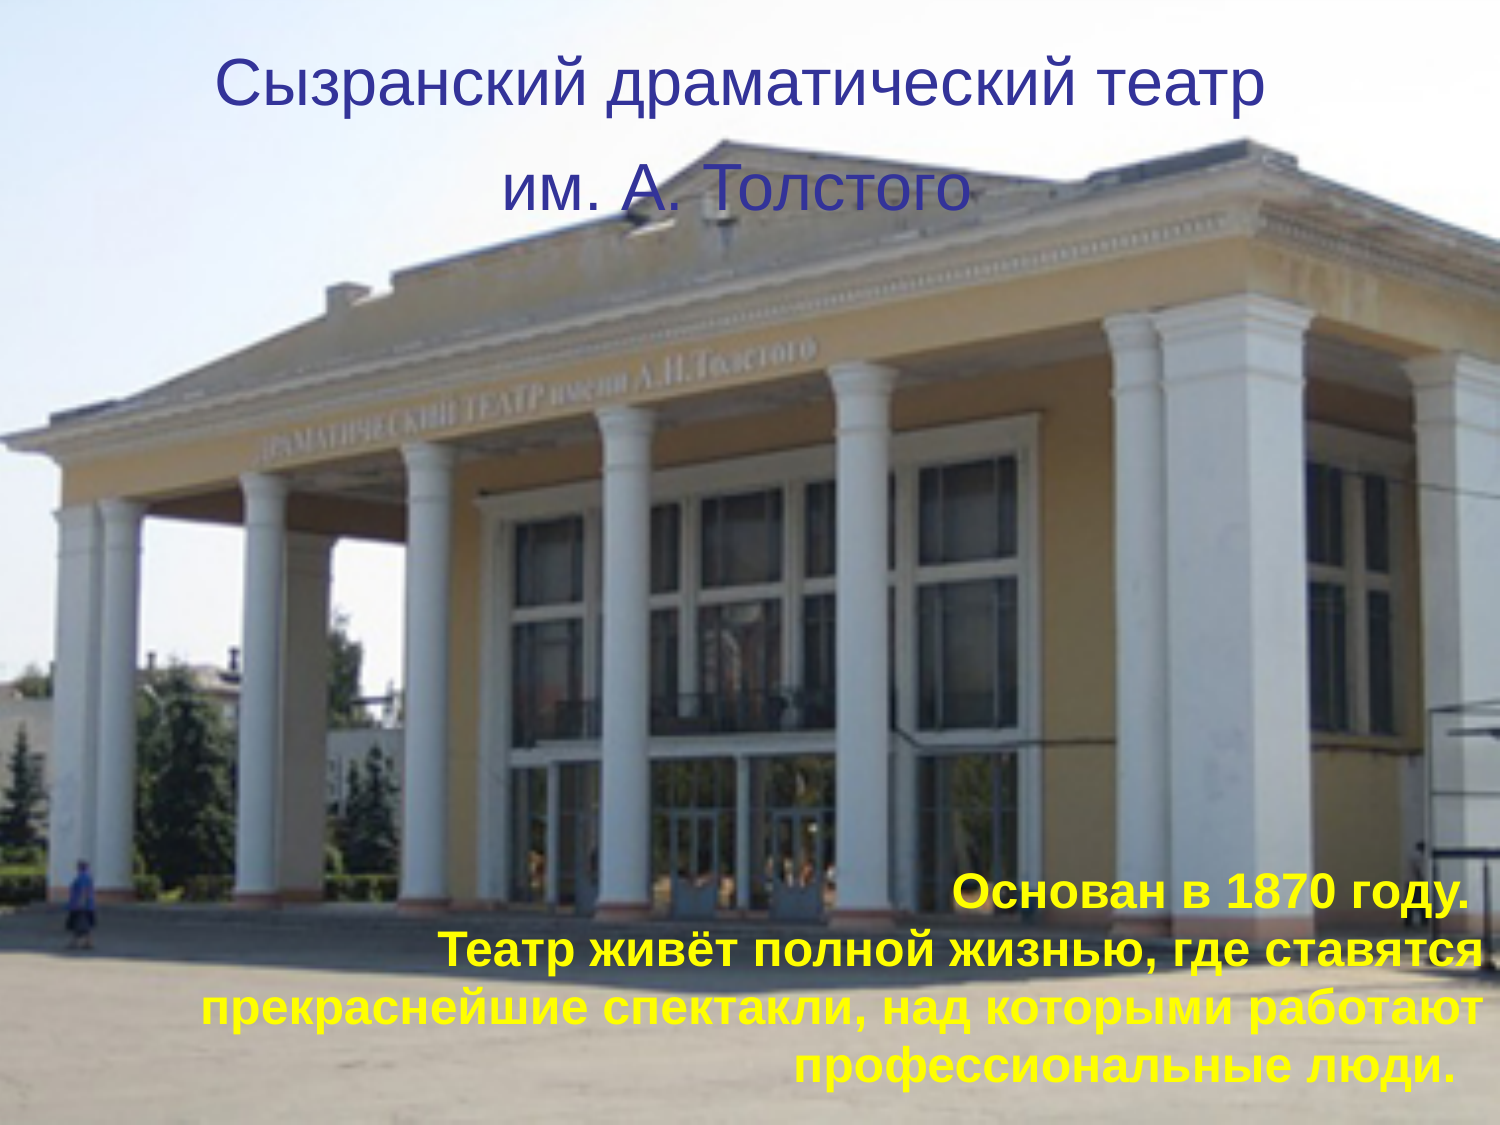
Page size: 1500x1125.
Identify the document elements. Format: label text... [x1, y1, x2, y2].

picture [0, 0, 1500, 1125]
title Сызранский драматический театр им. А. Толстого [74, 44, 1426, 233]
list Основан в 1870 году. Театр живёт полной жизнью, где ставятся прекраснейшие спектакли, над которыми работают профессиональные люди. [149, 862, 1500, 1125]
